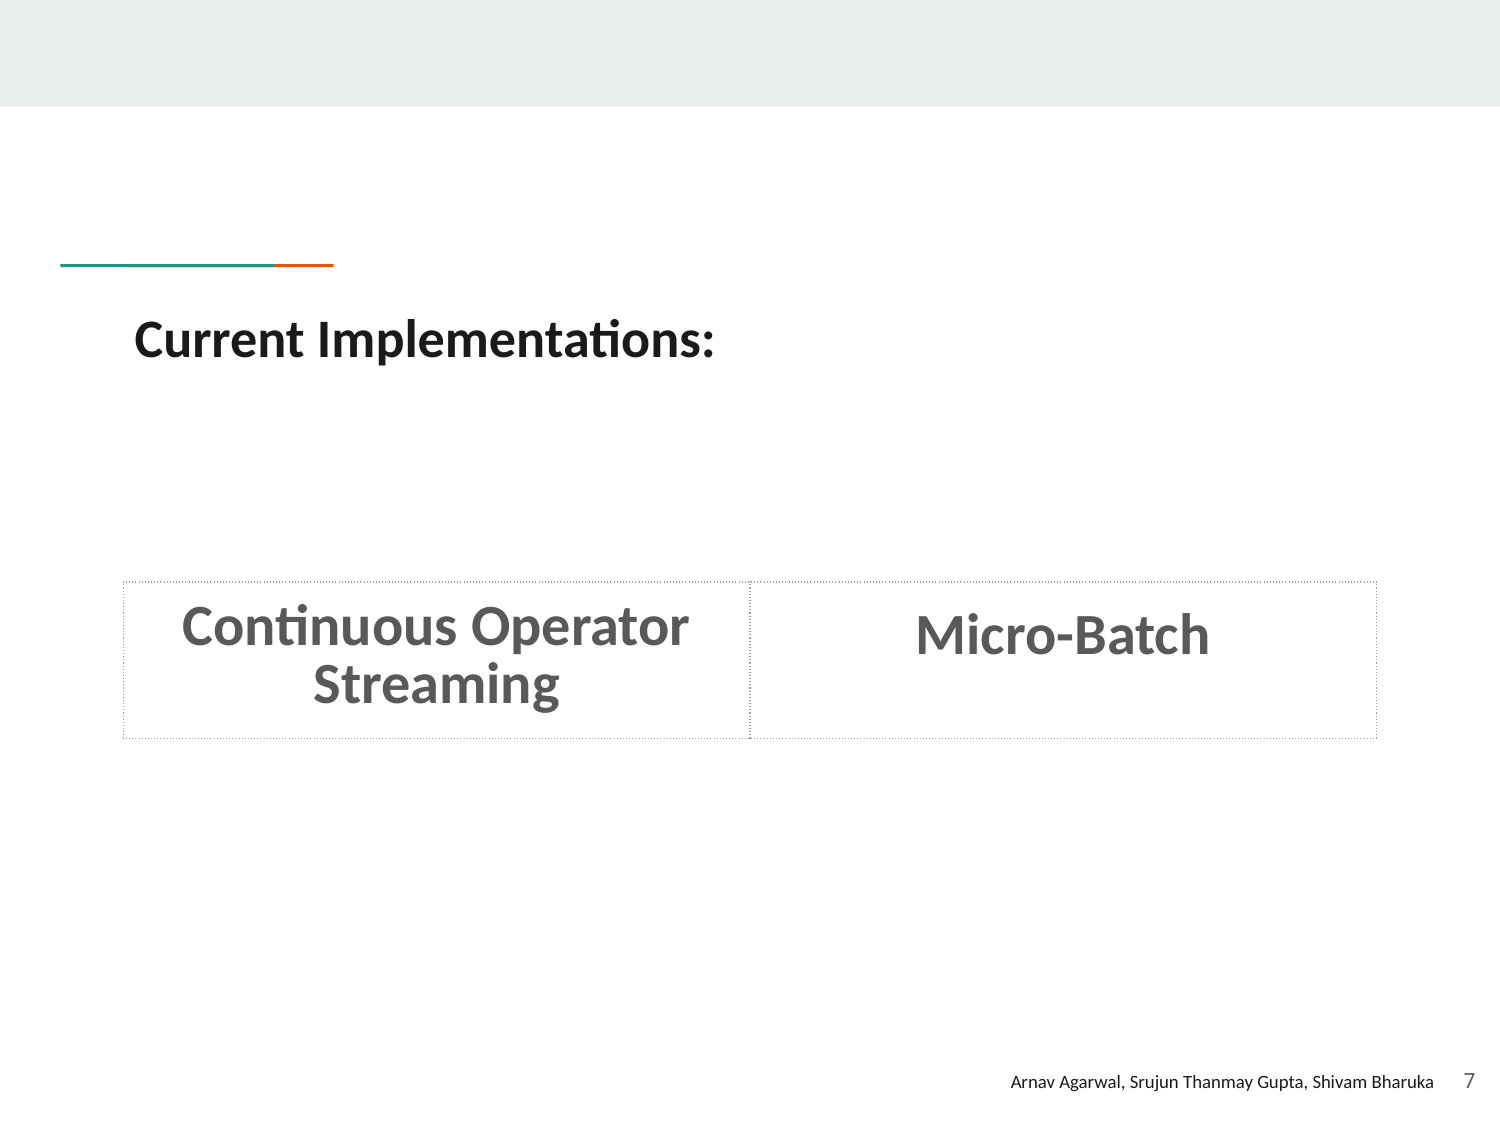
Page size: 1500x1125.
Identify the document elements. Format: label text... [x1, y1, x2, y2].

table_header Continuous Operator Streaming [124, 582, 750, 738]
slide_number 7 [1400, 1038, 1491, 1125]
table_header Micro-Batch [750, 582, 1376, 738]
title Current Implementations: [119, 288, 1381, 406]
